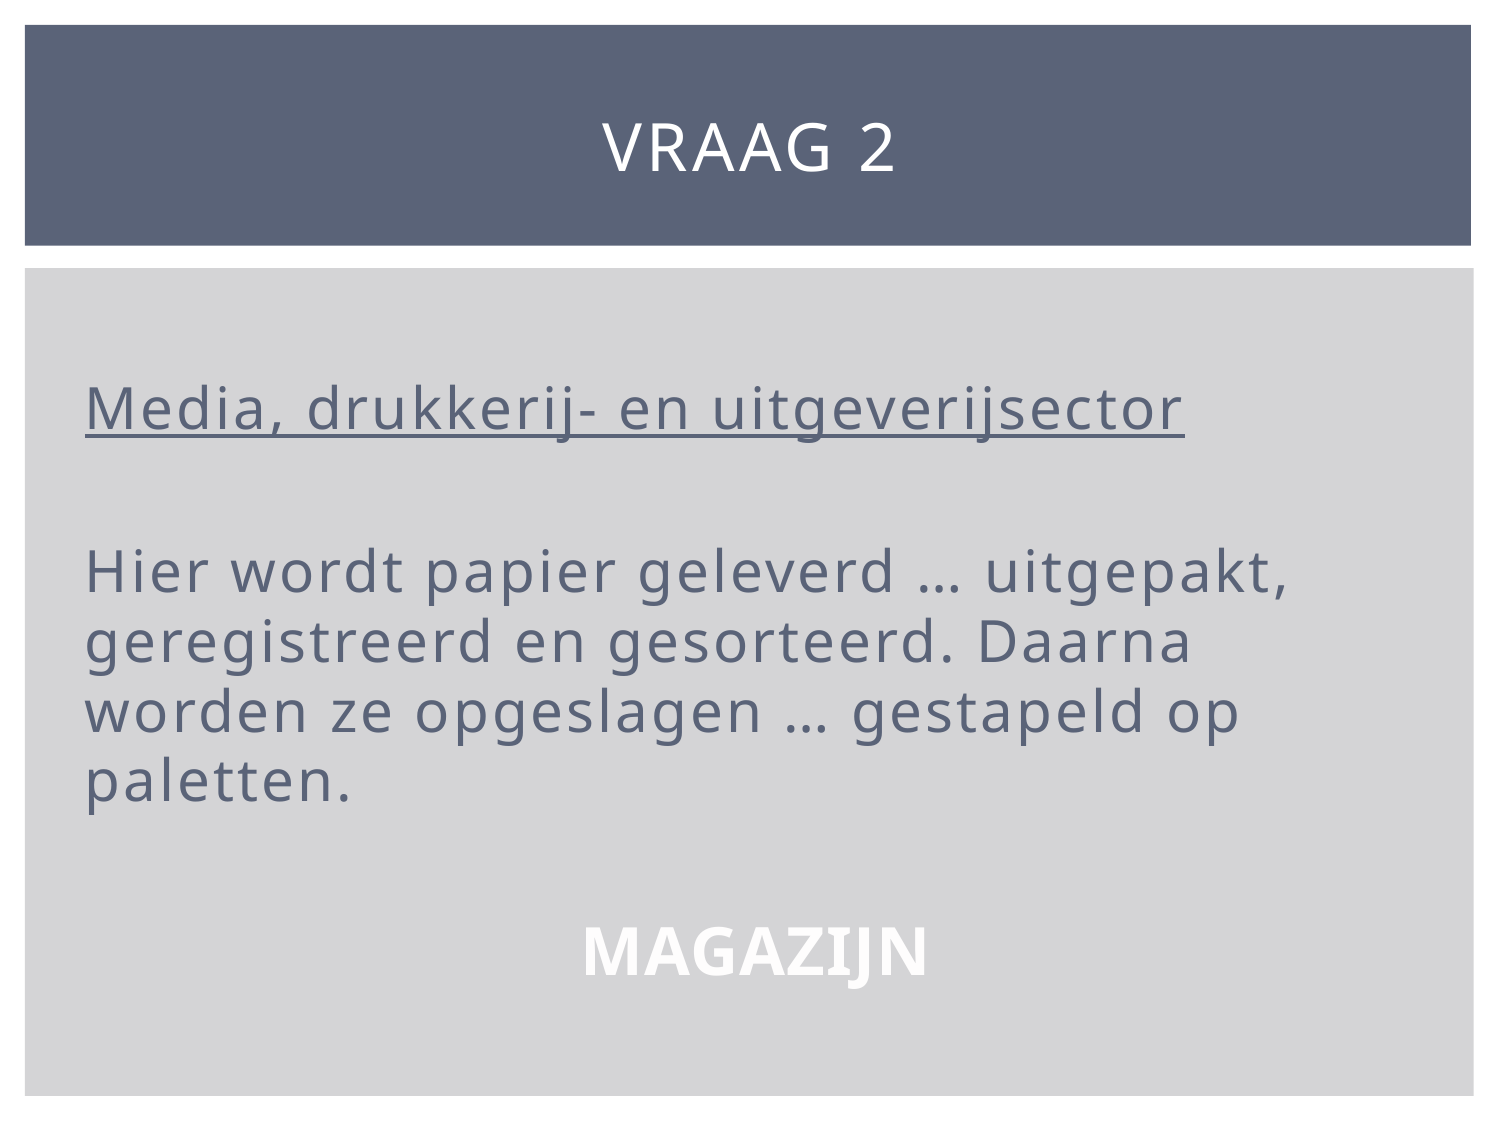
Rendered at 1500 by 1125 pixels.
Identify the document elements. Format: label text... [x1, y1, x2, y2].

list Media, drukkerij- en uitgeverijsector Hier wordt papier geleverd … uitgepakt, geregistreerd en gesorteerd. Daarna worden ze opgeslagen … gestapeld op paletten. MAGAZIJN [62, 281, 1442, 1005]
title Vraag 2 [62, 58, 1438, 232]
